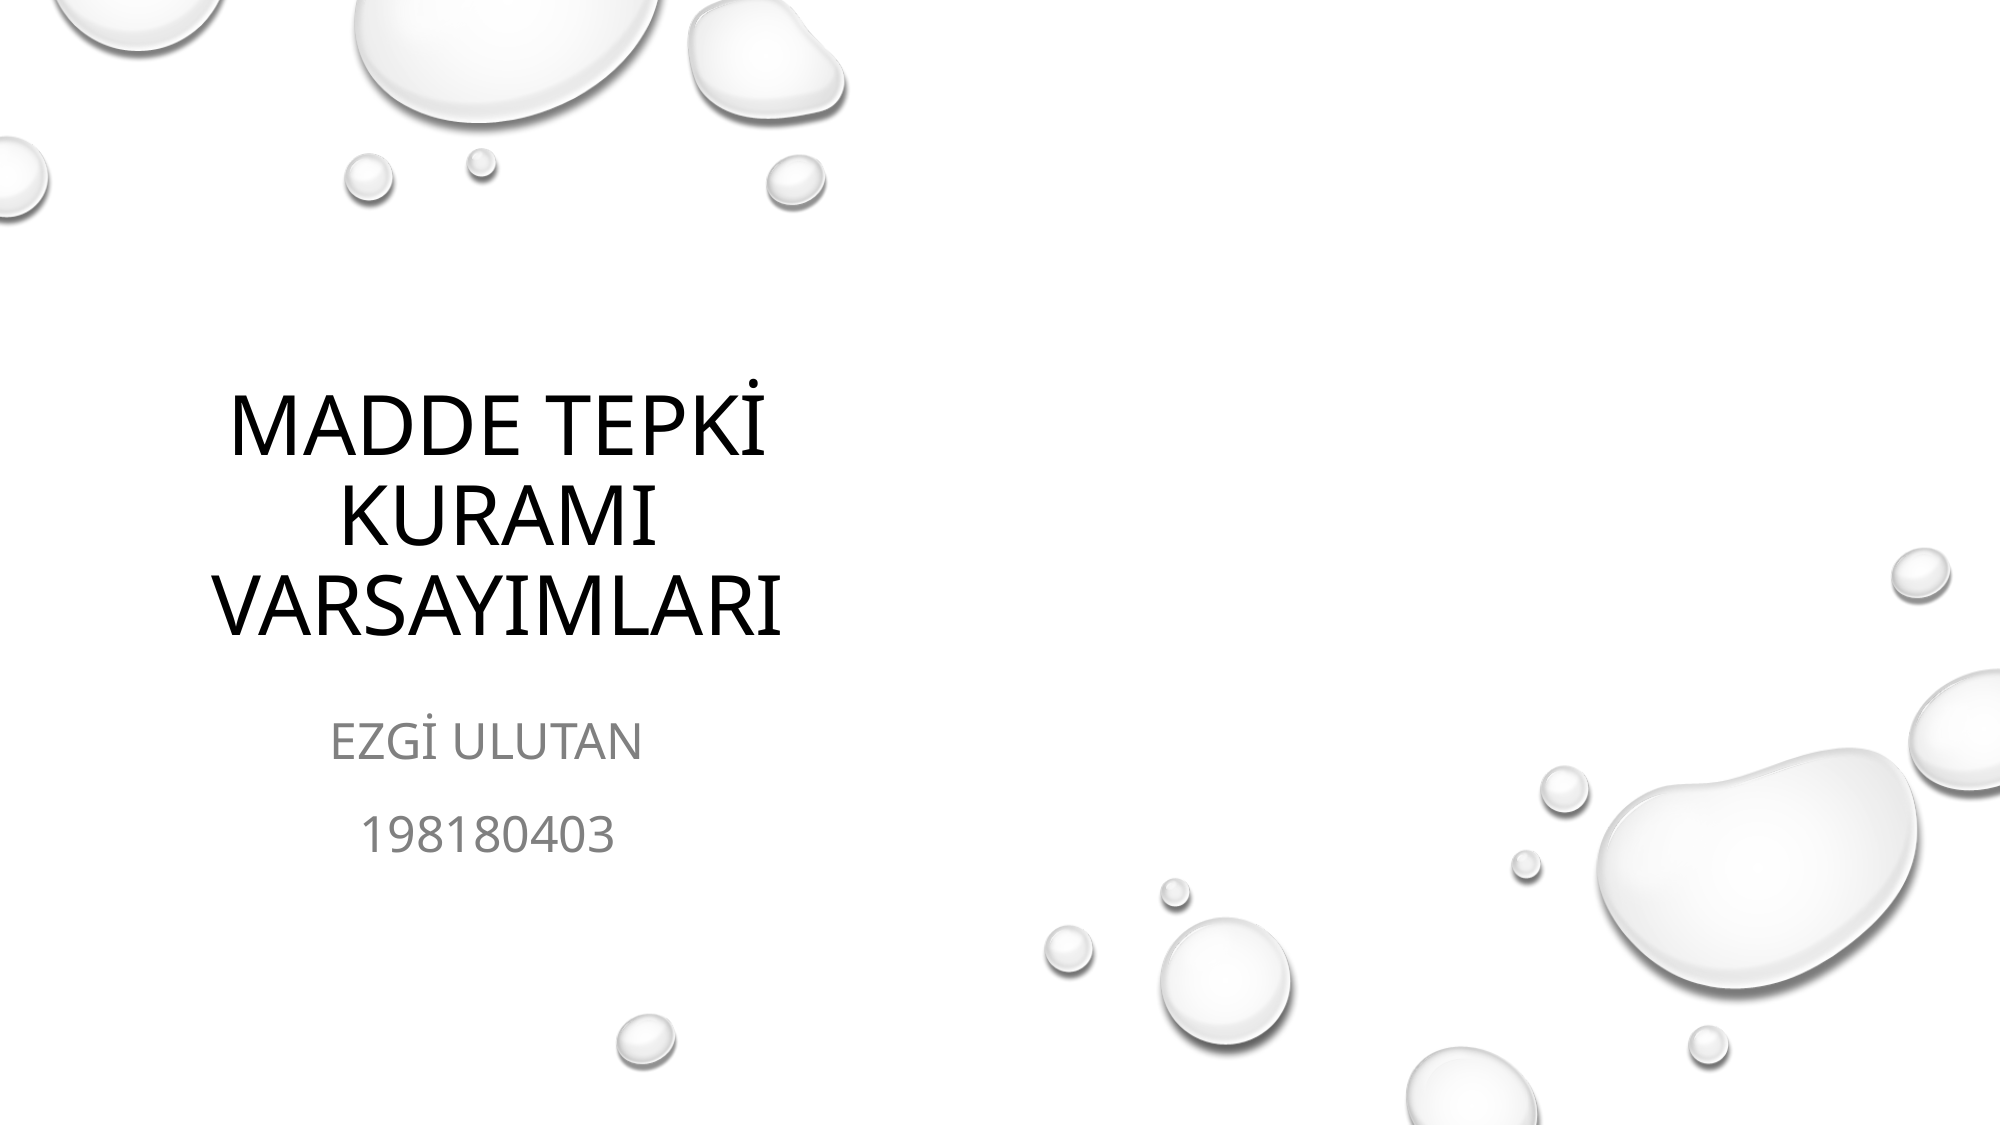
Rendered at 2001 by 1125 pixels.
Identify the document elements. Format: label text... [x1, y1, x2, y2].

title Madde Tepki Kuramı varsayımları [65, 360, 932, 661]
picture [0, 0, 2000, 1125]
subtitle Ezgi ULUTAN 198180403 [43, 689, 932, 802]
